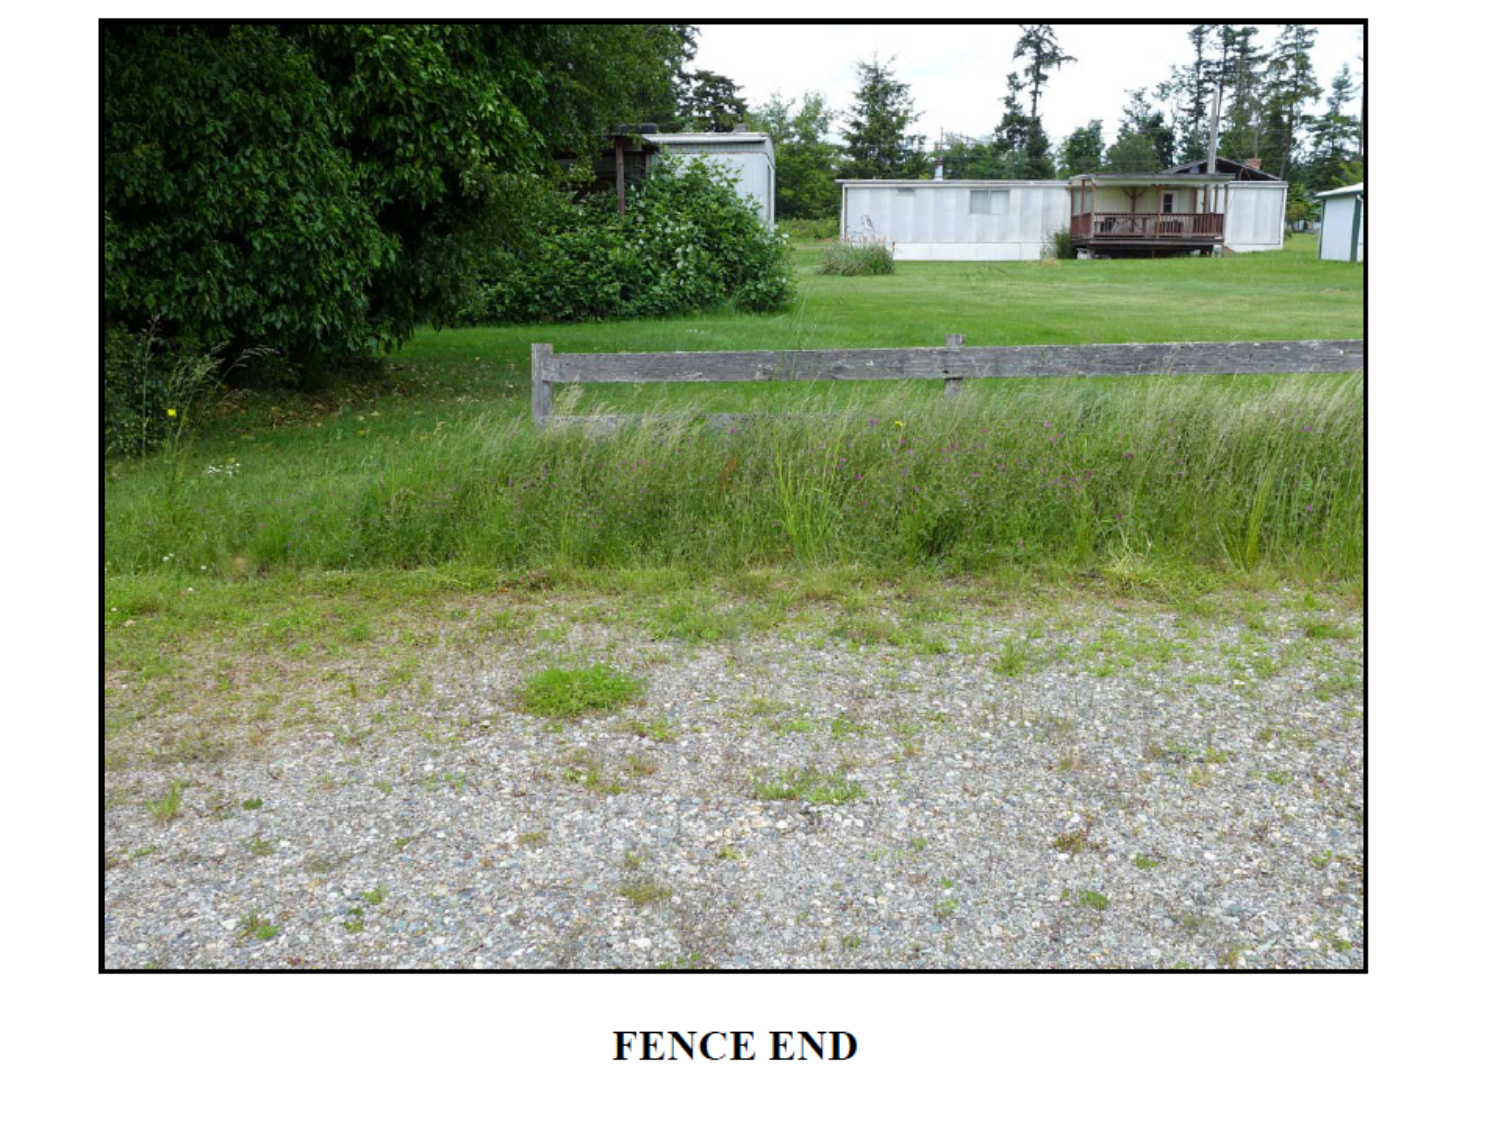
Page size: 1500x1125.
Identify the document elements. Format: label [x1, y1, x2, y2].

picture [91, 6, 1409, 1119]
